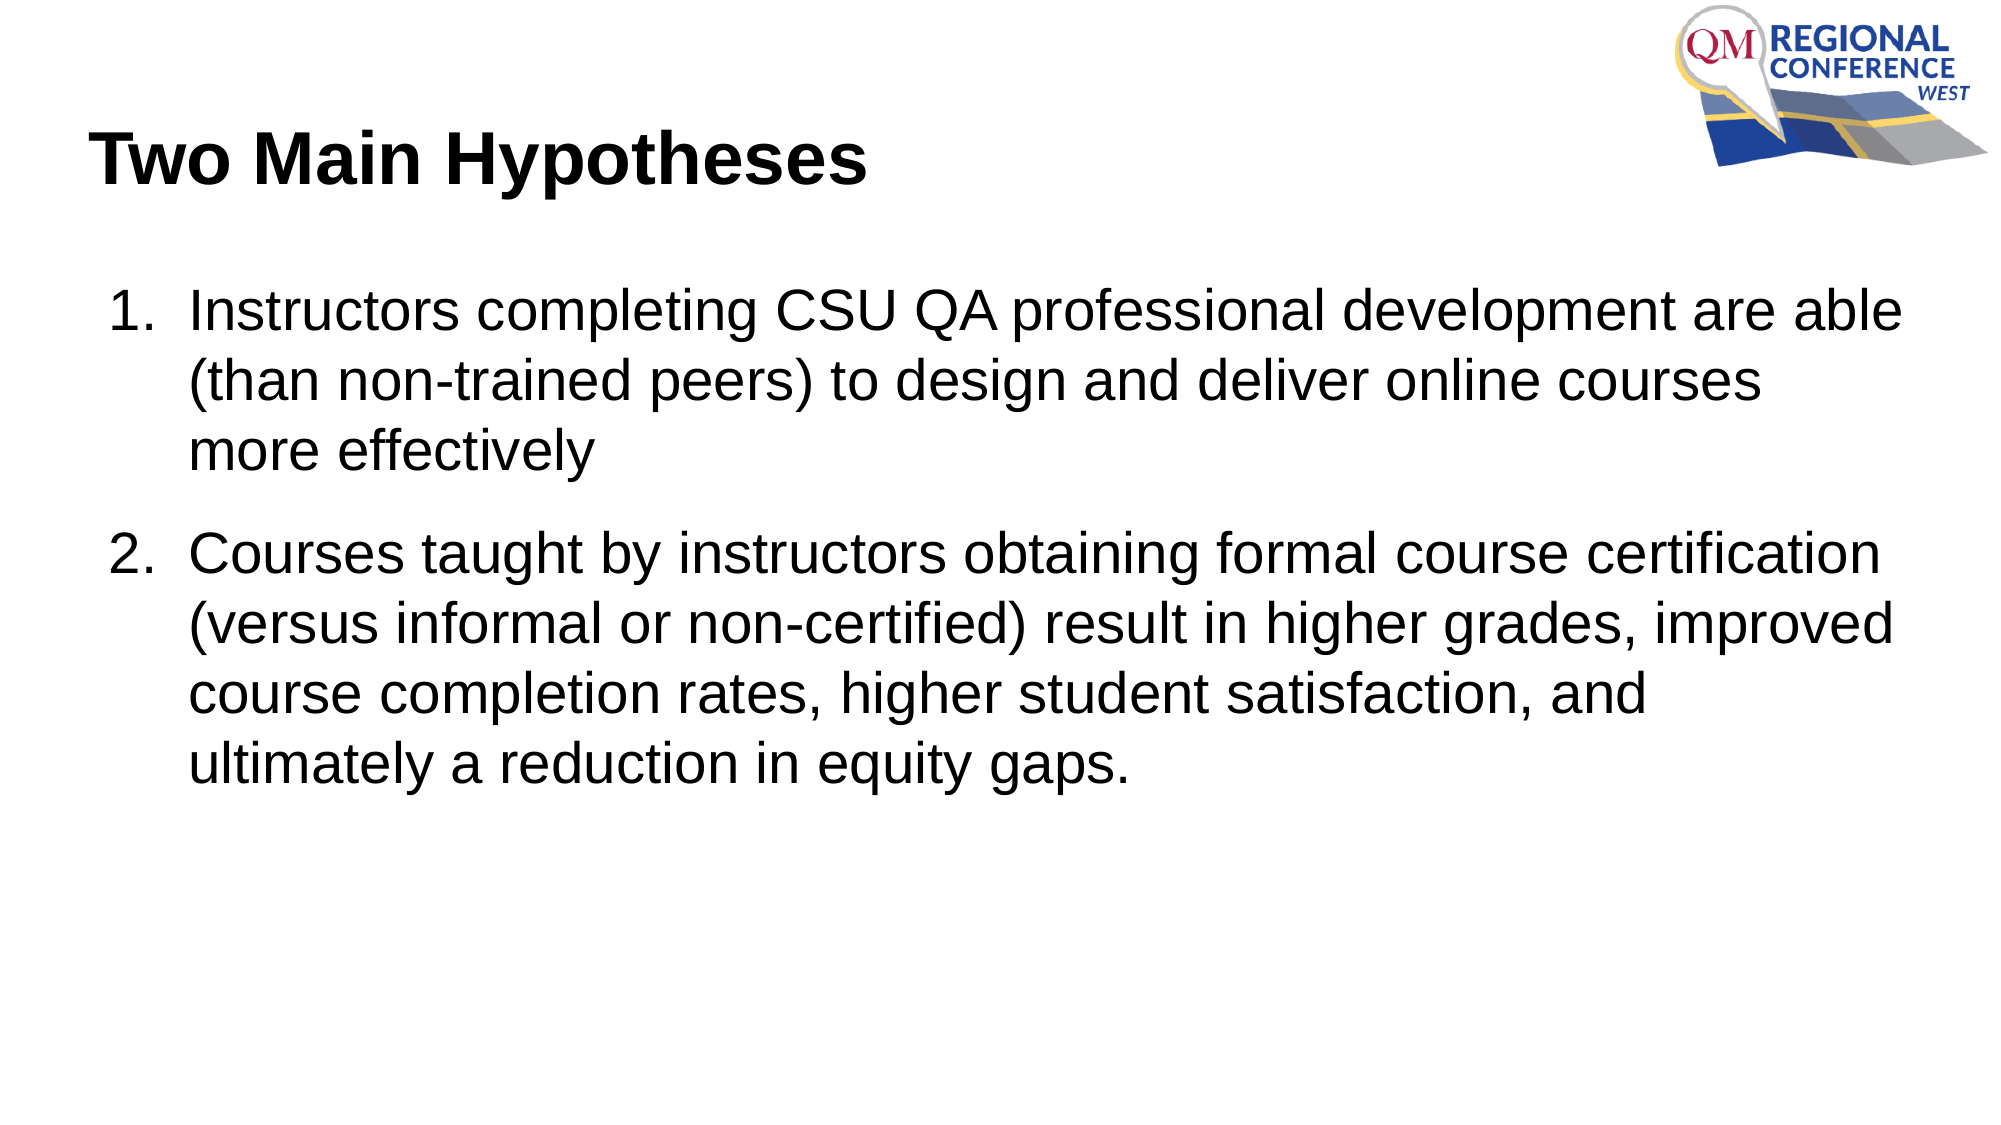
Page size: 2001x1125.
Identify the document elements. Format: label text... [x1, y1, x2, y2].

title Two Main Hypotheses [68, 97, 1932, 223]
picture [1656, 0, 2000, 185]
list Instructors completing CSU QA professional development are able (than non-trained peers) to design and deliver online courses more effectively Courses taught by instructors obtaining formal course certification (versus informal or non-certified) result in higher grades, improved course completion rates, higher student satisfaction, and ultimately a reduction in equity gaps. [68, 252, 1932, 1000]
